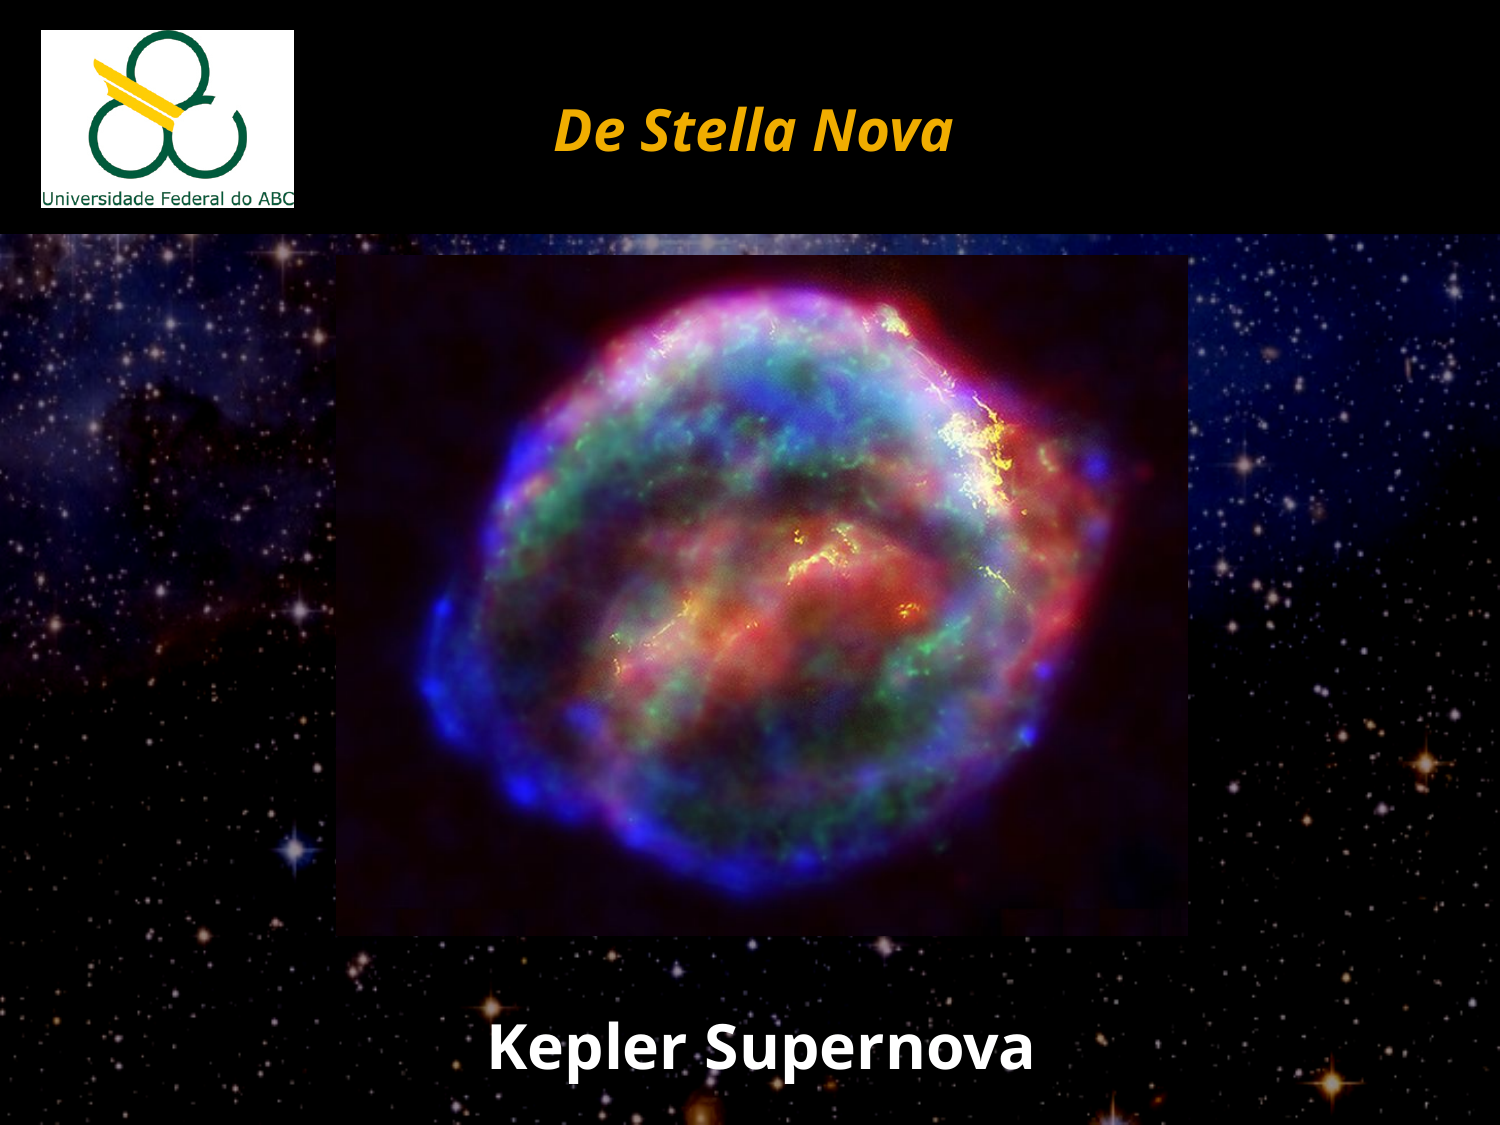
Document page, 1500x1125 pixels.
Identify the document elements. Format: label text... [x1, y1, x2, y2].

picture [41, 30, 294, 209]
title De Stella Nova [75, 25, 1425, 231]
picture [0, 234, 1500, 1125]
